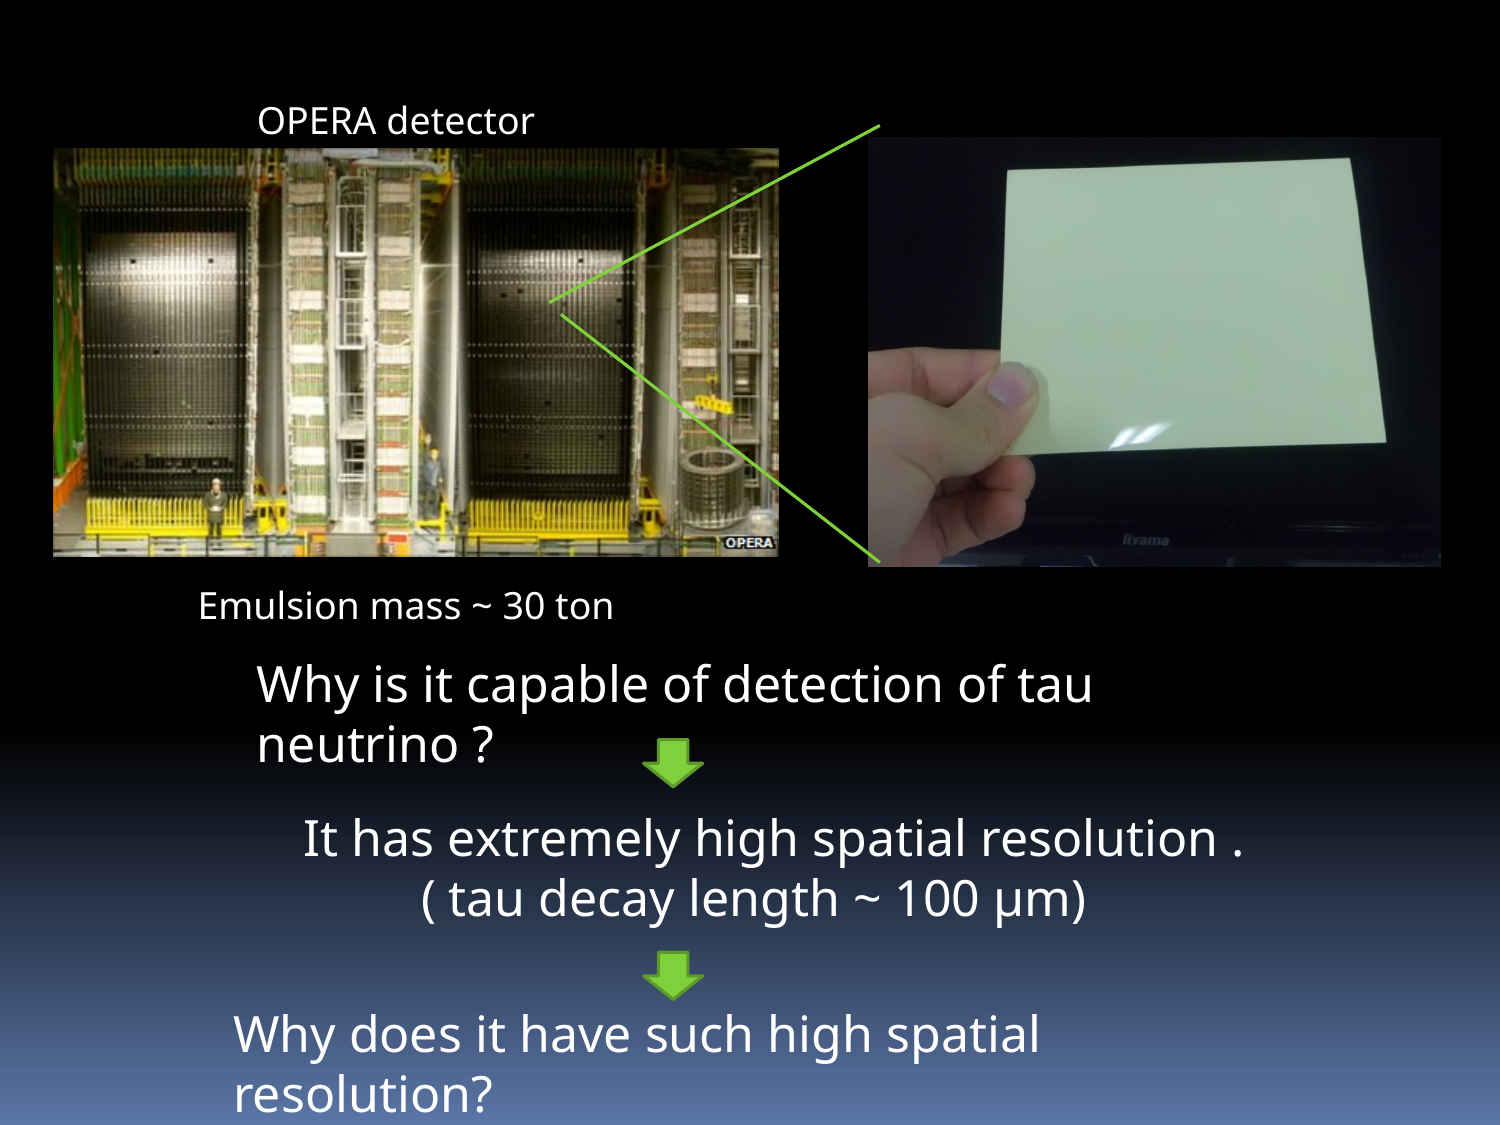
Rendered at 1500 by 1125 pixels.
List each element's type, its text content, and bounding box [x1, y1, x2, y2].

text_box Emulsion mass ~ 30 ton [183, 574, 703, 634]
picture [52, 148, 541, 558]
text_box [642, 950, 705, 994]
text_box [548, 124, 1442, 568]
text_box Why is it capable of detection of tau neutrino ? [242, 645, 1294, 780]
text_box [288, 739, 1341, 936]
text_box OPERA detector [242, 89, 597, 140]
text_box Why does it have such high spatial resolution? [218, 994, 1270, 1125]
